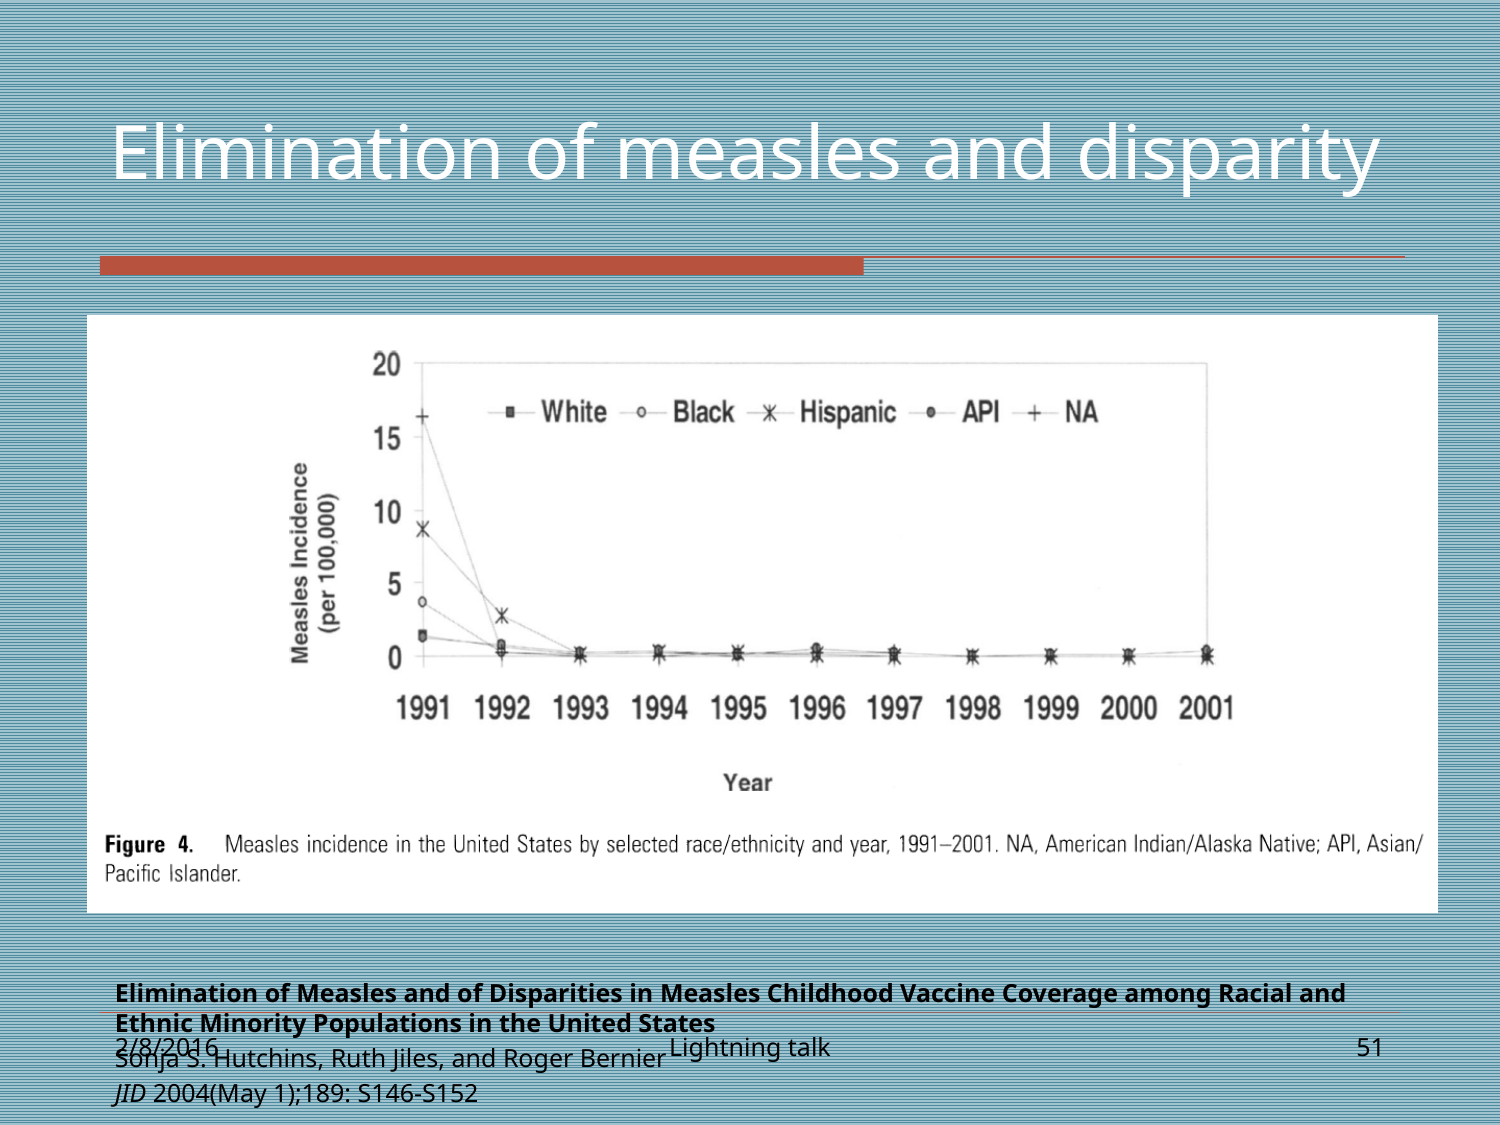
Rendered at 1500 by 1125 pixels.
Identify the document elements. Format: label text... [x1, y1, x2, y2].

slide_number 51 [1074, 1024, 1401, 1103]
picture [87, 315, 1438, 913]
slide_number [99, 1024, 426, 1103]
list Elimination of Measles and of Disparities in Measles Childhood Vaccine Coverage among Racial and Ethnic Minority Populations in the United States Sonja S. Hutchins, Ruth Jiles, and Roger Bernier JID 2004(May 1);189: S146-S152 [99, 922, 1413, 1025]
title Elimination of measles and disparity [94, 50, 1407, 250]
footer Lightning talk [512, 1024, 988, 1103]
